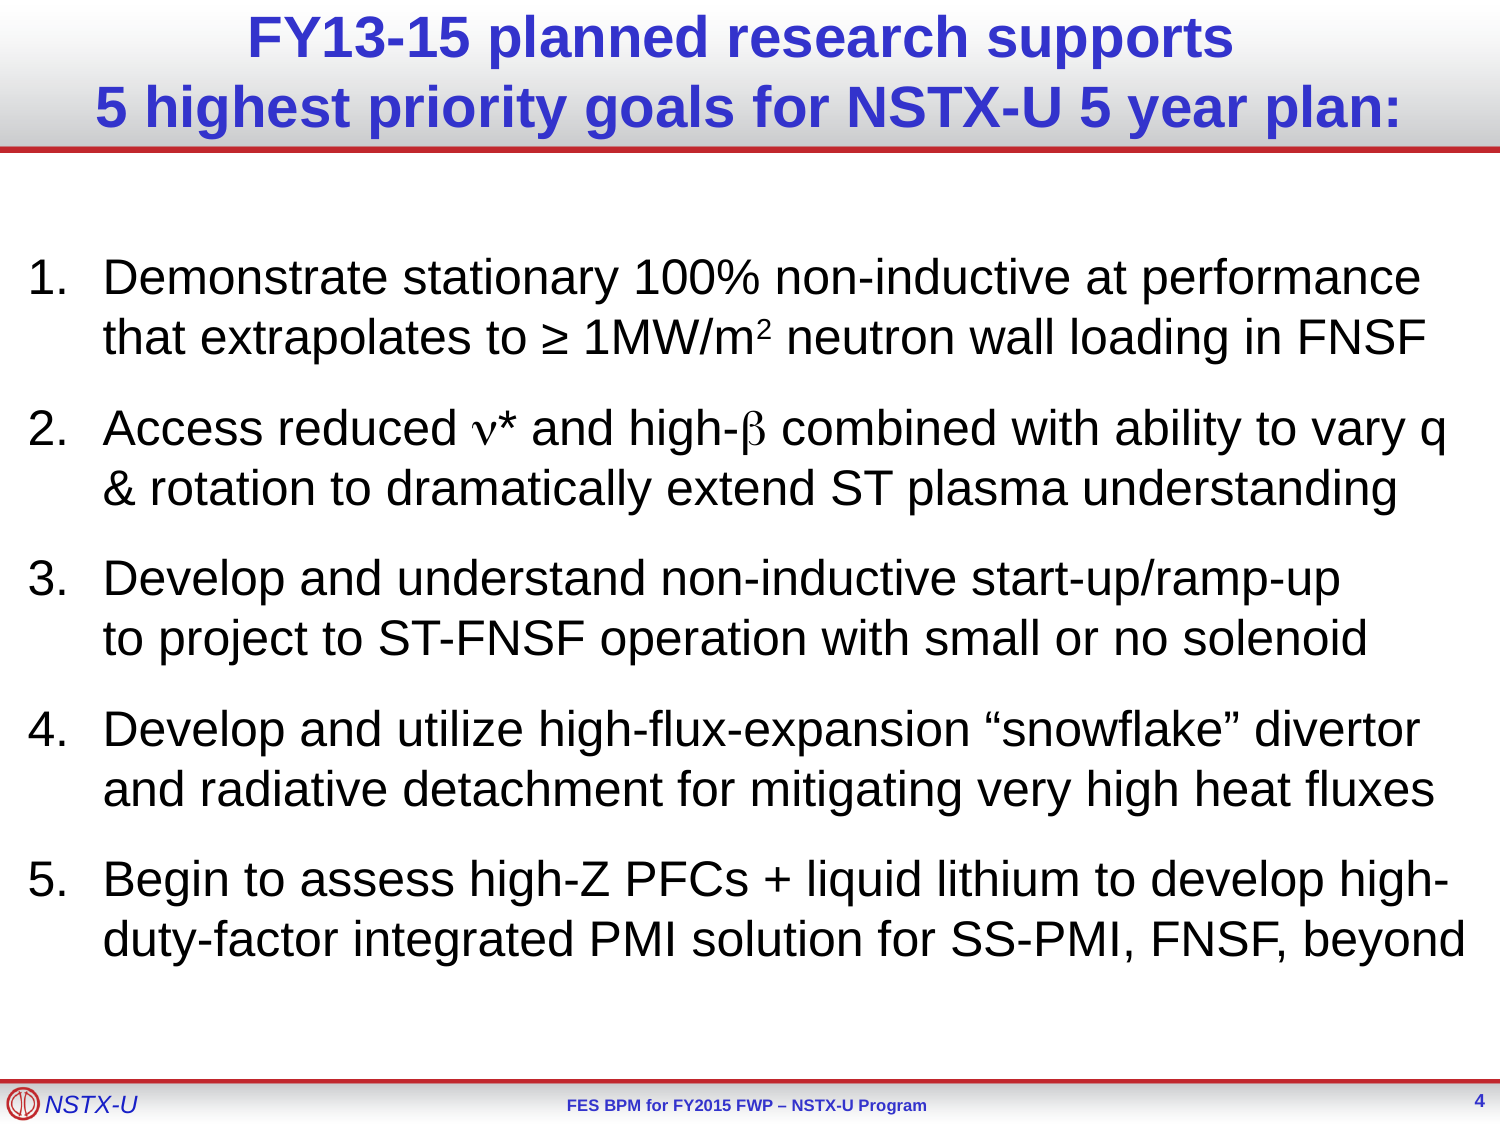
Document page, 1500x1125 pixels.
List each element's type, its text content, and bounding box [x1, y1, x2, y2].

title FY13-15 planned research supports 5 highest priority goals for NSTX-U 5 year plan: [0, 0, 1500, 138]
slide_number 4 [1374, 1087, 1500, 1113]
picture [0, 1079, 1500, 1125]
list Demonstrate stationary 100% non-inductive at performance that extrapolates to ≥ 1MW/m2 neutron wall loading in FNSF Access reduced n* and high-b combined with ability to vary q & rotation to dramatically extend ST plasma understanding Develop and understand non-inductive start-up/ramp-up to project to ST-FNSF operation with small or no solenoid 4. Develop and utilize high-flux-expansion “snowflake” divertor and radiative detachment for mitigating very high heat fluxes 5. Begin to assess high-Z PFCs + liquid lithium to develop high-duty-factor integrated PMI solution for SS-PMI, FNSF, beyond [12, 237, 1488, 988]
